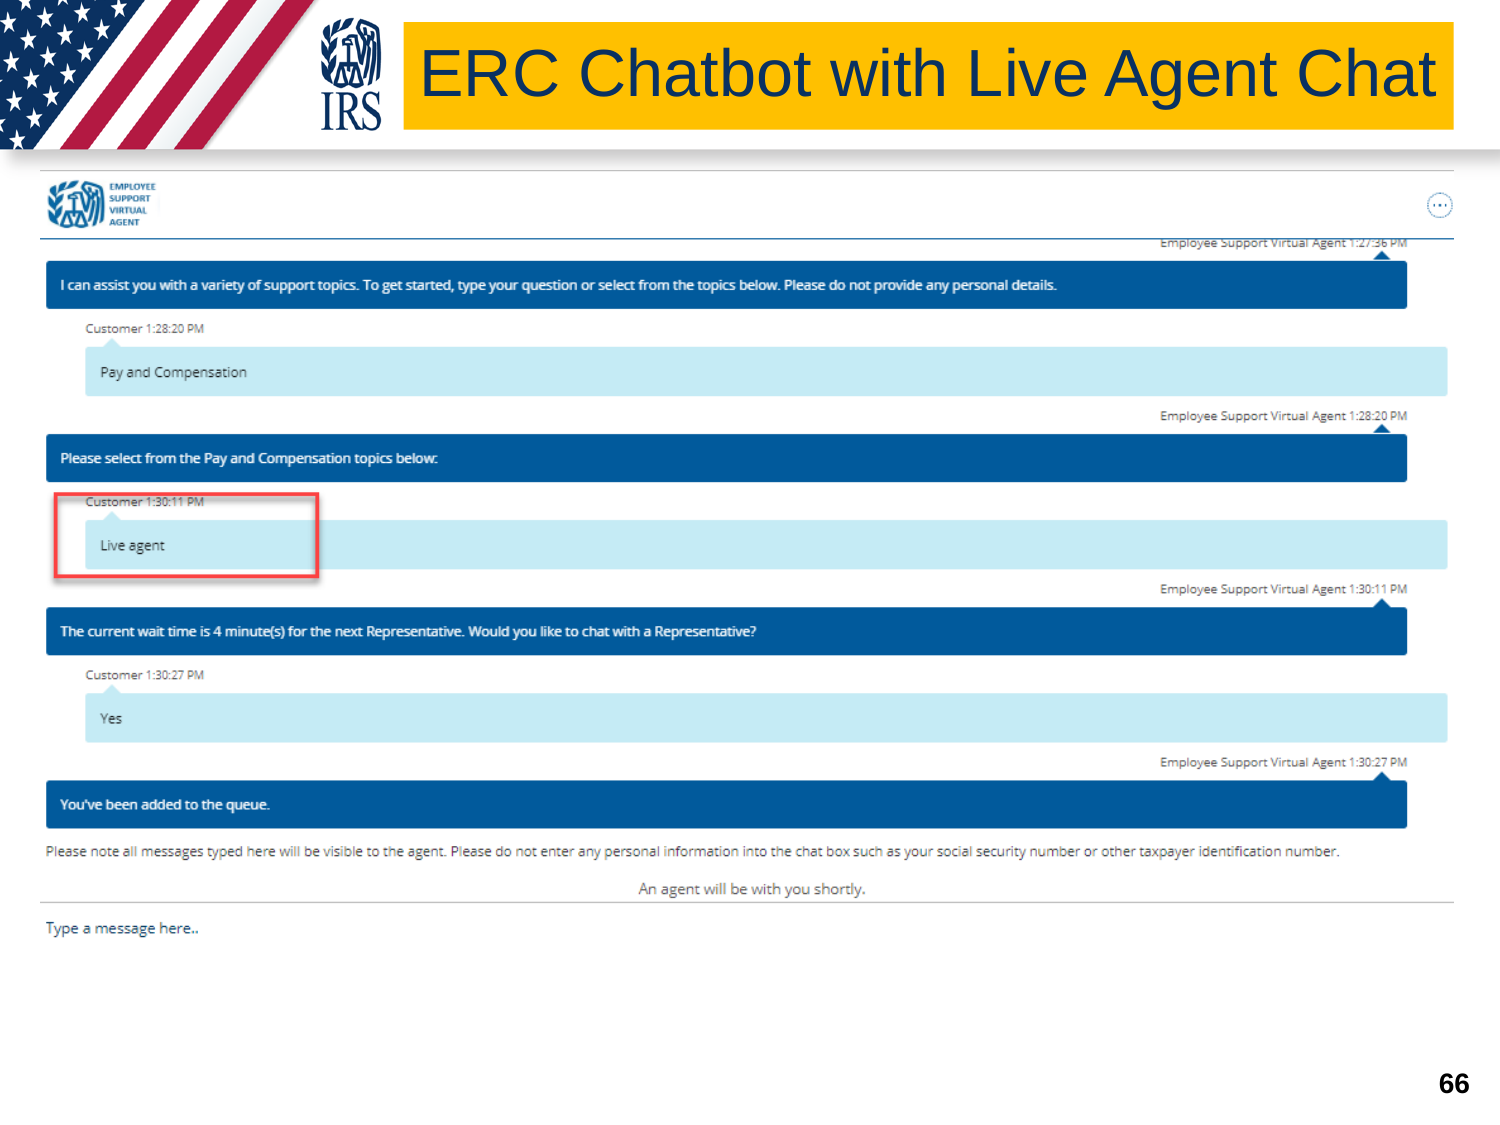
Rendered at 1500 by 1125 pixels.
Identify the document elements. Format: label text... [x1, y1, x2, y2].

slide_number 66 [1417, 1052, 1492, 1113]
picture [0, 0, 1500, 1125]
title ERC Chatbot with Live Agent Chat [403, 22, 1454, 128]
